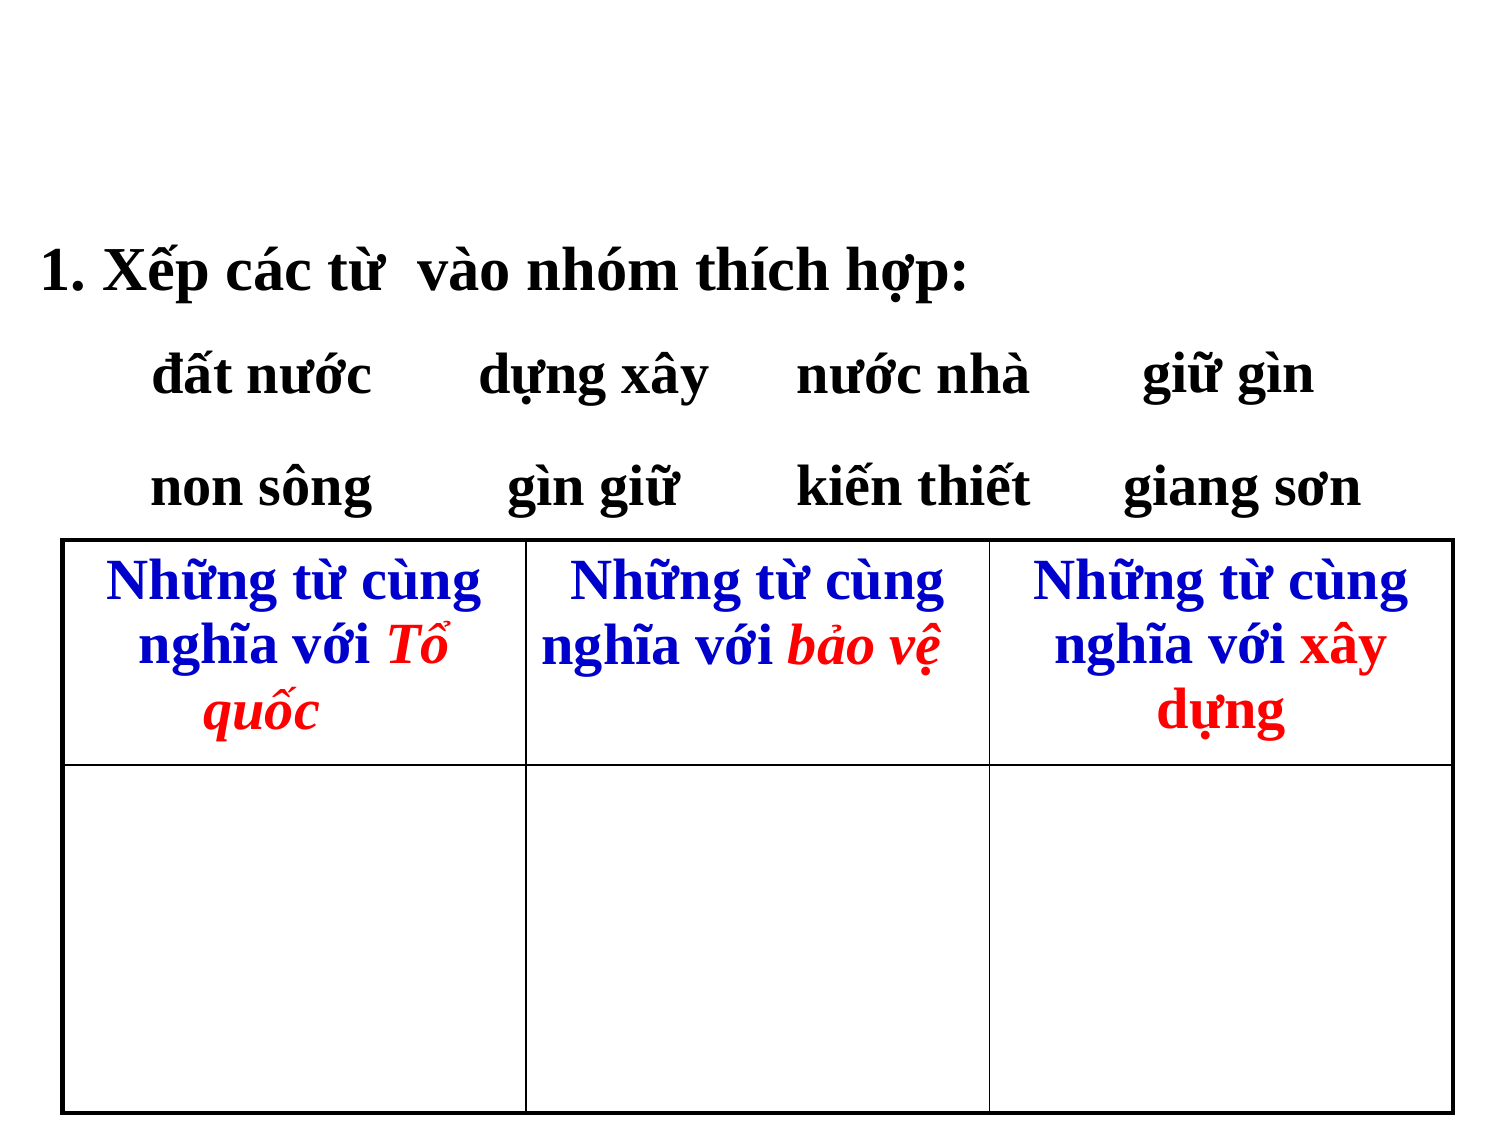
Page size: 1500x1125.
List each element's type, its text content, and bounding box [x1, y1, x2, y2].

text_box [8, 0, 1500, 488]
text_box gìn giữ [462, 488, 725, 525]
table_cell [990, 766, 1451, 1111]
table_cell [65, 766, 525, 1111]
table_header Những từ cùng nghĩa với bảo vệ [527, 542, 989, 764]
table_cell [527, 766, 989, 1111]
table_header Những từ cùng nghĩa với Tổ quốc [65, 542, 525, 764]
table_header Những từ cùng nghĩa với xây dựng [990, 542, 1451, 764]
text_box non sông [130, 488, 393, 525]
text_box kiến thiết [765, 488, 1063, 525]
text_box giang sơn [1097, 488, 1388, 525]
